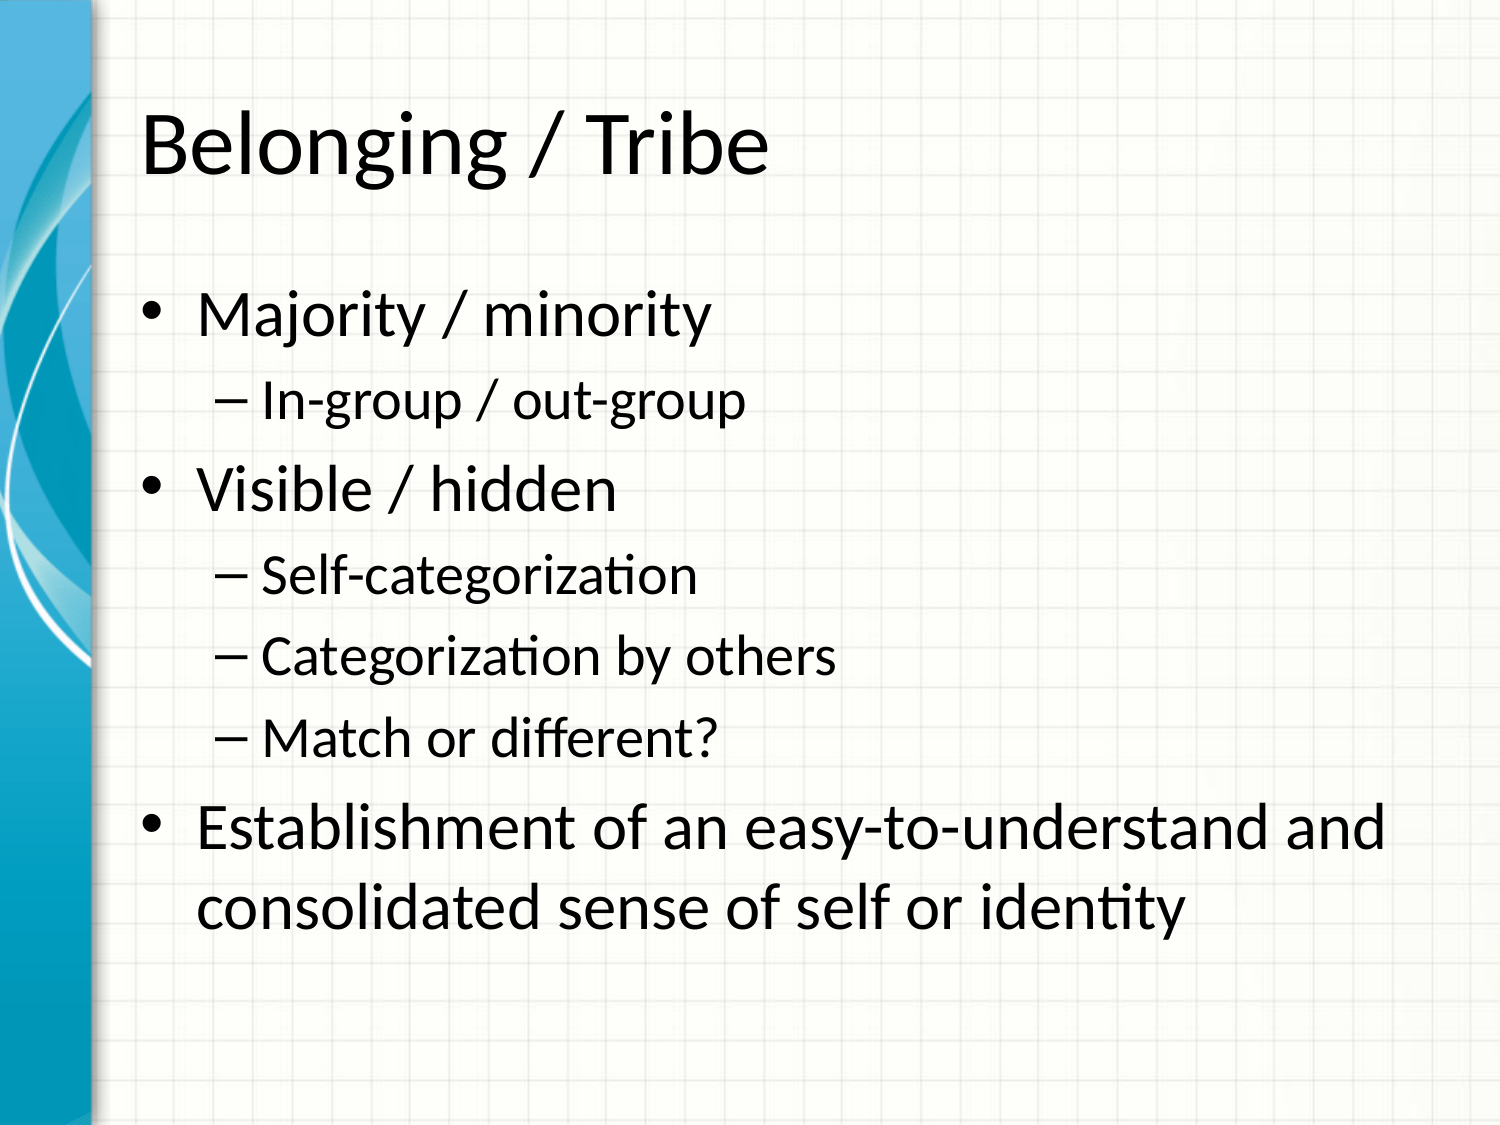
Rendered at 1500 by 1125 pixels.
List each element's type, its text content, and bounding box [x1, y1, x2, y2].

title Belonging / Tribe [125, 44, 1450, 232]
picture [0, 0, 1500, 1125]
list Majority / minority In-group / out-group Visible / hidden Self-categorization Categorization by others Match or different? Establishment of an easy-to-understand and consolidated sense of self or identity [125, 261, 1450, 967]
